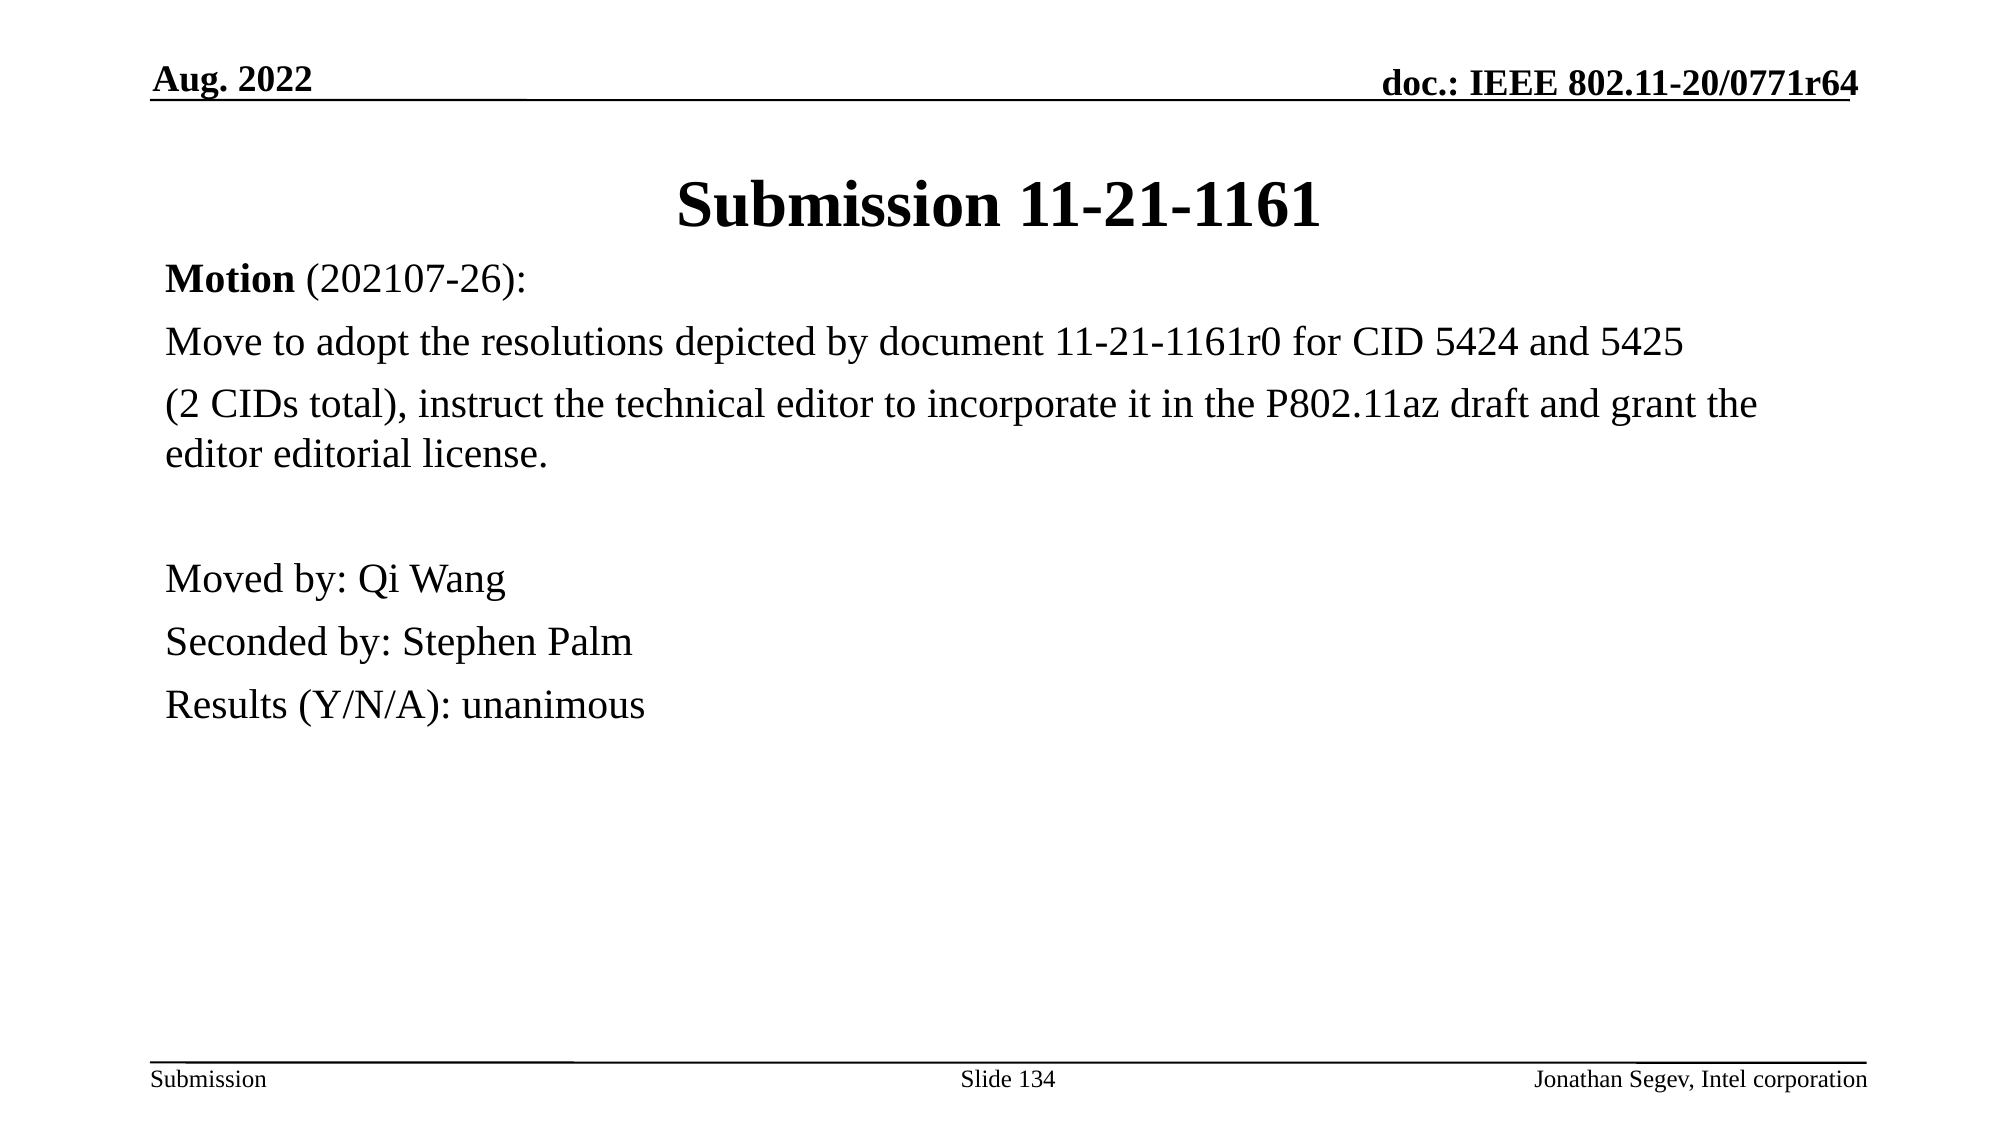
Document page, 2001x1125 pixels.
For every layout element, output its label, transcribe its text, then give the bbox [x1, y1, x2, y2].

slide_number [152, 54, 563, 100]
footer Jonathan Segev, Intel corporation [1171, 1061, 1869, 1093]
slide_number Slide 134 [950, 1061, 1067, 1123]
title Submission 11-21-1161 [149, 112, 1850, 243]
list Motion (202107-26): Move to adopt the resolutions depicted by document 11-21-1161r0 for CID 5424 and 5425 (2 CIDs total), instruct the technical editor to incorporate it in the P802.11az draft and grant the editor editorial license. Moved by: Qi Wang Seconded by: Stephen Palm Results (Y/N/A): unanimous [149, 243, 1850, 1000]
